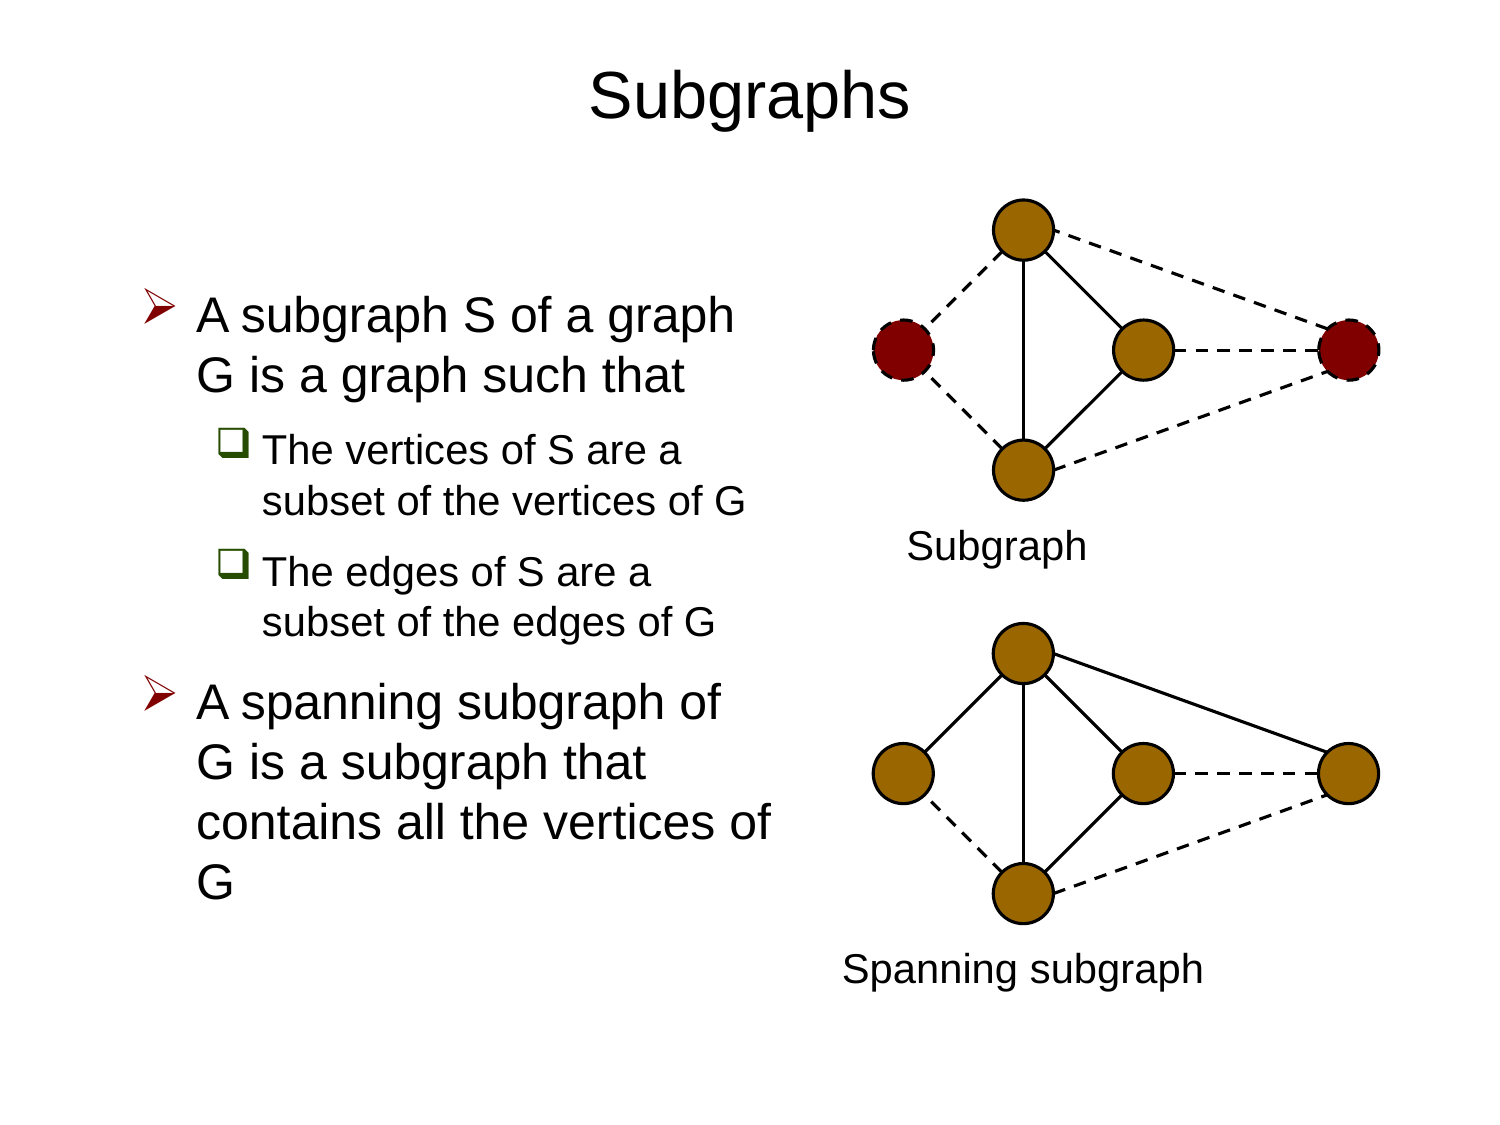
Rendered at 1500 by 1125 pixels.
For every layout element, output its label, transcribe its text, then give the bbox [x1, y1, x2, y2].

text_box [993, 199, 1054, 261]
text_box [1054, 796, 1328, 894]
text_box [1318, 320, 1379, 381]
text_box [923, 675, 1003, 752]
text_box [1044, 795, 1053, 872]
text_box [924, 372, 1003, 448]
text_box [1054, 229, 1328, 328]
text_box [993, 440, 1053, 501]
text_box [924, 252, 1003, 328]
text_box Spanning subgraph [827, 934, 1425, 1000]
title Subgraphs [74, 44, 1426, 139]
text_box [993, 623, 1054, 684]
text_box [1054, 653, 1328, 751]
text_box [1044, 252, 1049, 328]
text_box [873, 743, 934, 804]
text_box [1044, 675, 1049, 752]
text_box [923, 795, 1003, 872]
text_box [1113, 337, 1174, 371]
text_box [1044, 372, 1053, 448]
text_box [873, 320, 934, 381]
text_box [1054, 372, 1328, 471]
text_box [1113, 760, 1174, 794]
text_box [1318, 743, 1379, 804]
list A subgraph S of a graph G is a graph such that The vertices of S are a subset of the vertices of G The edges of S are a subset of the edges of G A spanning subgraph of G is a subgraph that contains all the vertices of G [124, 274, 788, 988]
text_box Subgraph [891, 511, 1361, 577]
text_box [993, 863, 1053, 924]
